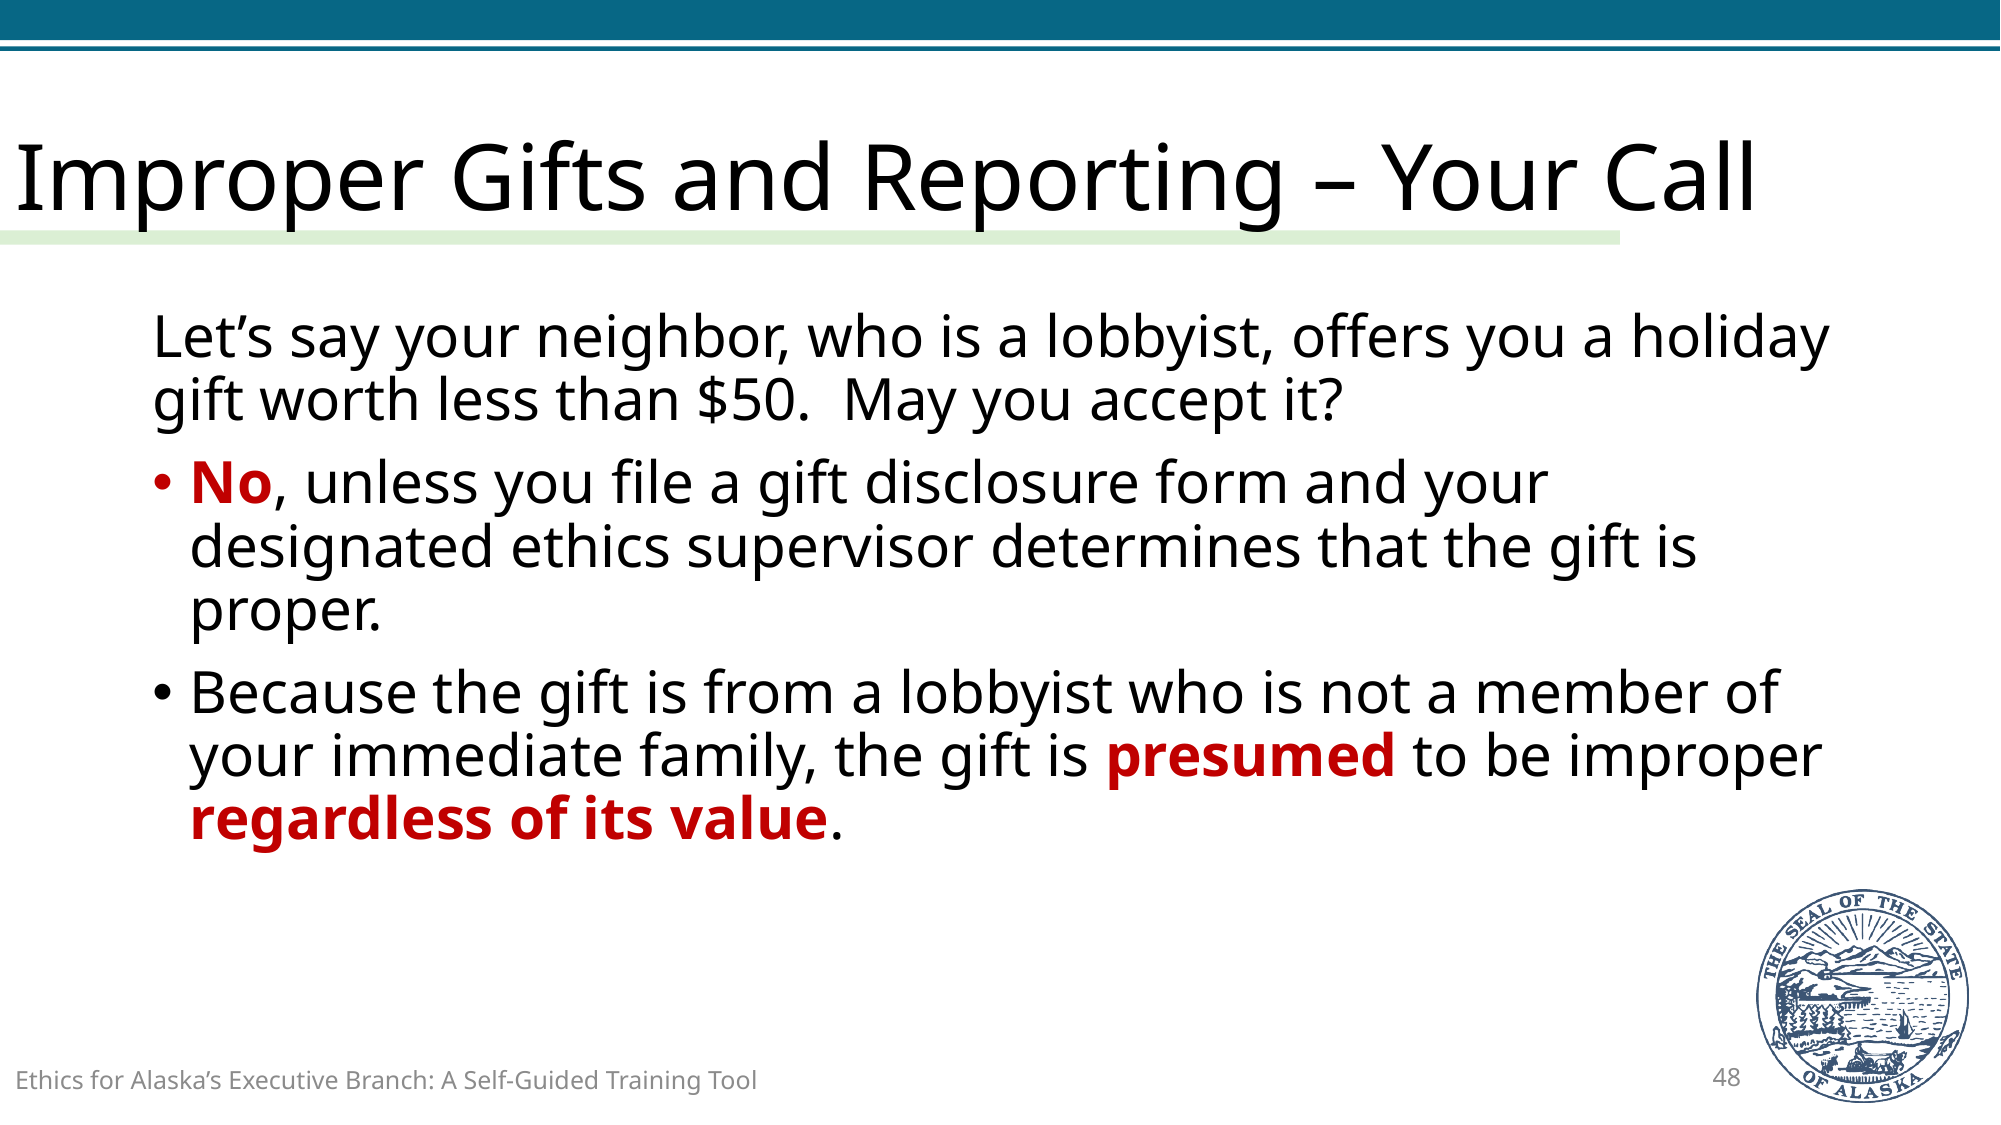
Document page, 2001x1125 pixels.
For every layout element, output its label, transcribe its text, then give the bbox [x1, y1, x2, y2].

list Let’s say your neighbor, who is a lobbyist, offers you a holiday gift worth less than $50. May you accept it? No, unless you file a gift disclosure form and your designated ethics supervisor determines that the gift is proper. Because the gift is from a lobbyist who is not a member of your immediate family, the gift is presumed to be improper regardless of its value. [137, 299, 1863, 1014]
picture [1756, 889, 1969, 1103]
title Improper Gifts and Reporting – Your Call [0, 124, 2000, 286]
footer Ethics for Alaska’s Executive Branch: A Self-Guided Training Tool [0, 1042, 1338, 1103]
slide_number 48 [1373, 1042, 1757, 1103]
